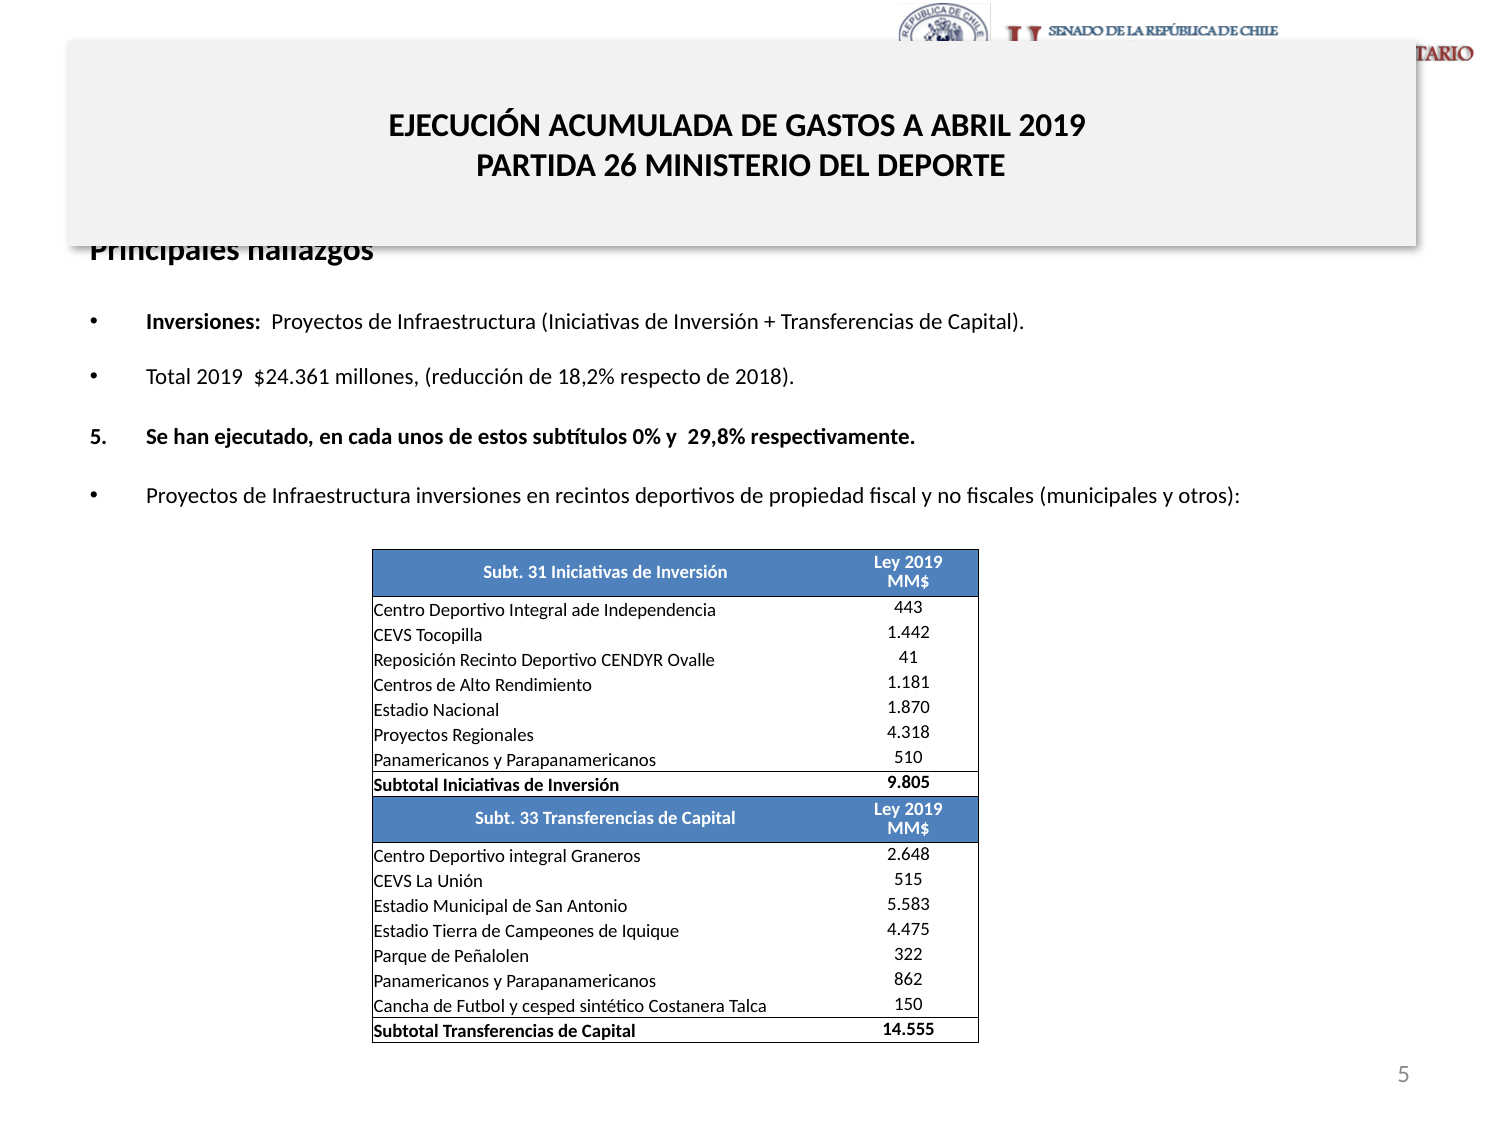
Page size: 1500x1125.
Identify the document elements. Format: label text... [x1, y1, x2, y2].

table_cell Subt. 33 Transferencias de Capital [373, 797, 839, 842]
table_cell 515 [839, 868, 978, 893]
table_cell 14.555 [839, 1018, 978, 1042]
picture [898, 0, 1500, 113]
table_cell 443 [839, 597, 978, 621]
table_cell Subtotal Transferencias de Capital [373, 1018, 839, 1042]
table_cell Subtotal Iniciativas de Inversión [373, 772, 839, 796]
table_cell Parque de Peñalolen [373, 943, 839, 968]
table_cell 41 [839, 646, 978, 671]
table_cell Centro Deportivo Integral ade Independencia [373, 597, 839, 621]
table_cell Ley 2019 MM$ [839, 797, 978, 842]
table_cell Proyectos Regionales [373, 721, 839, 746]
table_cell 2.648 [839, 843, 978, 868]
table_cell CEVS La Unión [373, 868, 839, 893]
table_cell Centros de Alto Rendimiento [373, 671, 839, 696]
table_cell Panamericanos y Parapanamericanos [373, 746, 839, 771]
table_cell 4.318 [839, 721, 978, 746]
table_cell 1.870 [839, 696, 978, 721]
table_cell Estadio Nacional [373, 696, 839, 721]
slide_number 5 [1074, 1042, 1425, 1103]
table_cell Centro Deportivo integral Graneros [373, 843, 839, 868]
table_cell 322 [839, 943, 978, 968]
table_cell 150 [839, 992, 978, 1017]
table_cell Cancha de Futbol y cesped sintético Costanera Talca [373, 992, 839, 1017]
title EJECUCIÓN ACUMULADA DE GASTOS A ABRIL 2019 PARTIDA 26 MINISTERIO DEL DEPORTE [67, 41, 1415, 246]
table_cell 9.805 [839, 772, 978, 796]
table_cell Panamericanos y Parapanamericanos [373, 968, 839, 992]
table_cell 1.442 [839, 621, 978, 646]
table_cell CEVS Tocopilla [373, 621, 839, 646]
table_cell Reposición Recinto Deportivo CENDYR Ovalle [373, 646, 839, 671]
table_cell 862 [839, 968, 978, 992]
table_cell 1.181 [839, 671, 978, 696]
list Principales hallazgos Inversiones: Proyectos de Infraestructura (Iniciativas de Inversión + Transferencias de Capital). Total 2019 $24.361 millones, (reducción de 18,2% respecto de 2018). Se han ejecutado, en cada unos de estos subtítulos 0% y 29,8% respectivamente. Proyectos de Infraestructura inversiones en recintos deportivos de propiedad fiscal y no fiscales (municipales y otros): [75, 245, 1425, 1071]
table_cell 510 [839, 746, 978, 771]
table_cell Estadio Tierra de Campeones de Iquique [373, 918, 839, 943]
table_cell Estadio Municipal de San Antonio [373, 893, 839, 918]
table_cell 5.583 [839, 893, 978, 918]
table_header Ley 2019 MM$ [839, 550, 978, 596]
table_header Subt. 31 Iniciativas de Inversión [373, 550, 839, 596]
table_cell 4.475 [839, 918, 978, 943]
